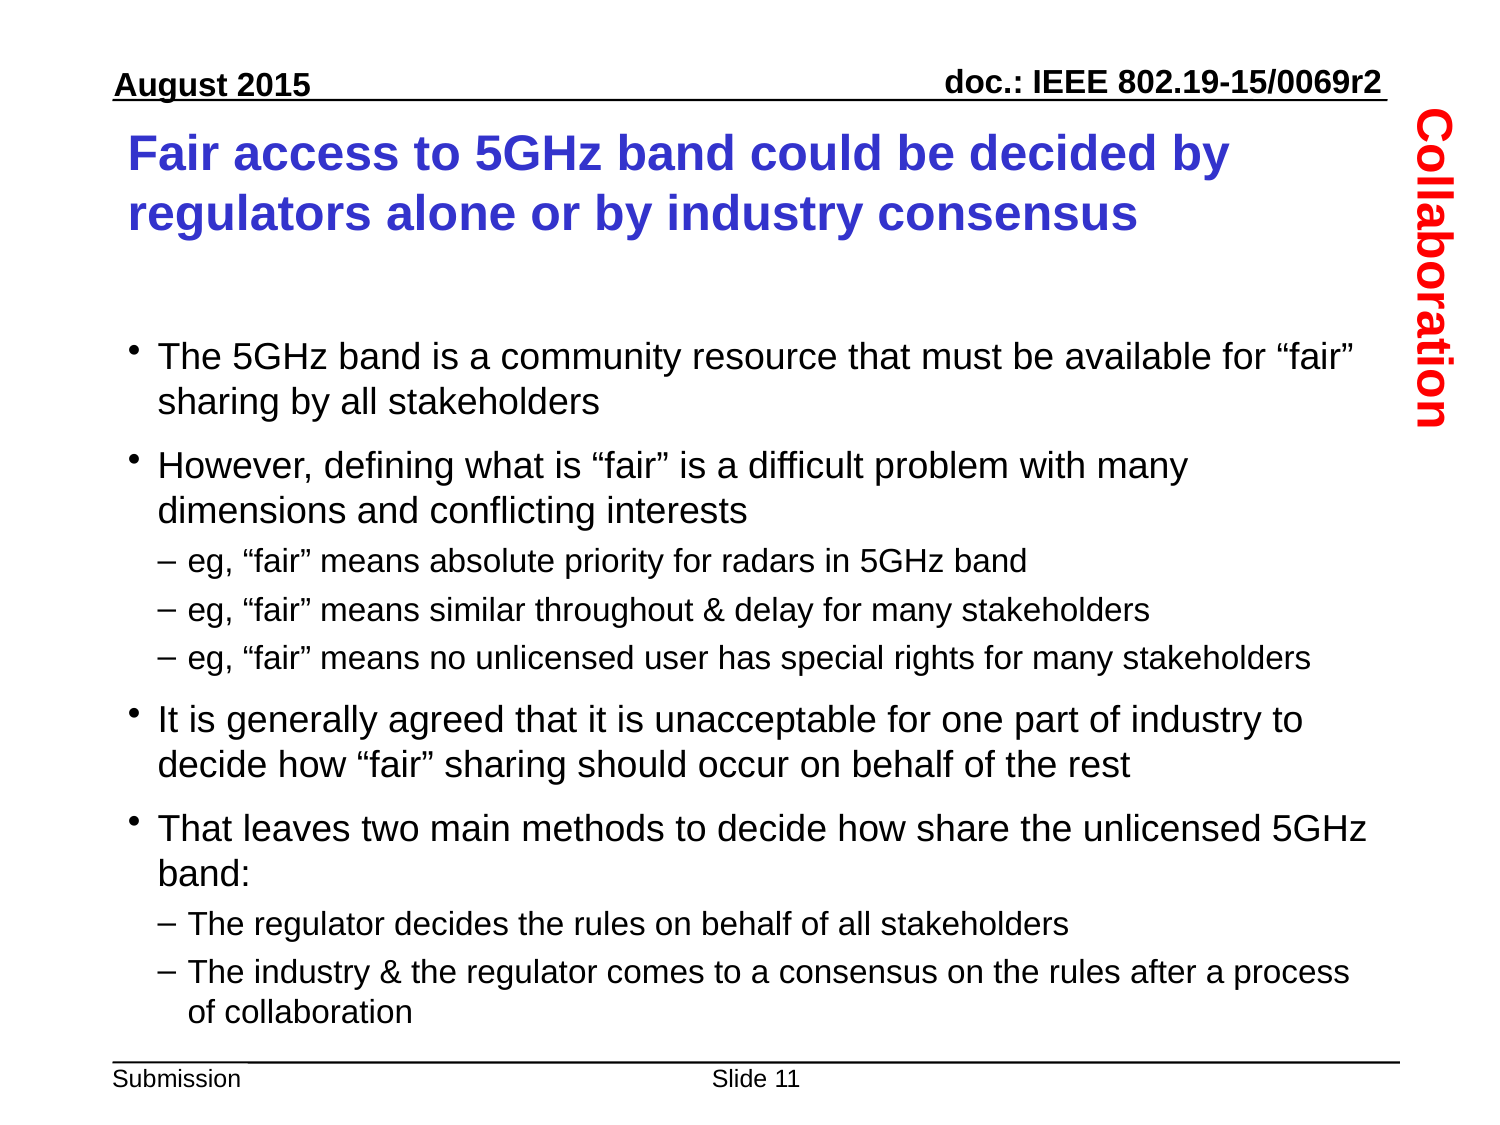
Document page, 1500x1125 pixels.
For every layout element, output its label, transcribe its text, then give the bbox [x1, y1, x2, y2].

slide_number Slide 11 [709, 1061, 803, 1093]
text_box Collaboration [1425, 92, 1476, 543]
title Fair access to 5GHz band could be decided by regulators alone or by industry consensus [112, 112, 1388, 288]
list The 5GHz band is a community resource that must be available for “fair” sharing by all stakeholders However, defining what is “fair” is a difficult problem with many dimensions and conflicting interests eg, “fair” means absolute priority for radars in 5GHz band eg, “fair” means similar throughout & delay for many stakeholders eg, “fair” means no unlicensed user has special rights for many stakeholders It is generally agreed that it is unacceptable for one part of industry to decide how “fair” sharing should occur on behalf of the rest That leaves two main methods to decide how share the unlicensed 5GHz band: The regulator decides the rules on behalf of all stakeholders The industry & the regulator comes to a consensus on the rules after a process of collaboration [112, 324, 1388, 1000]
